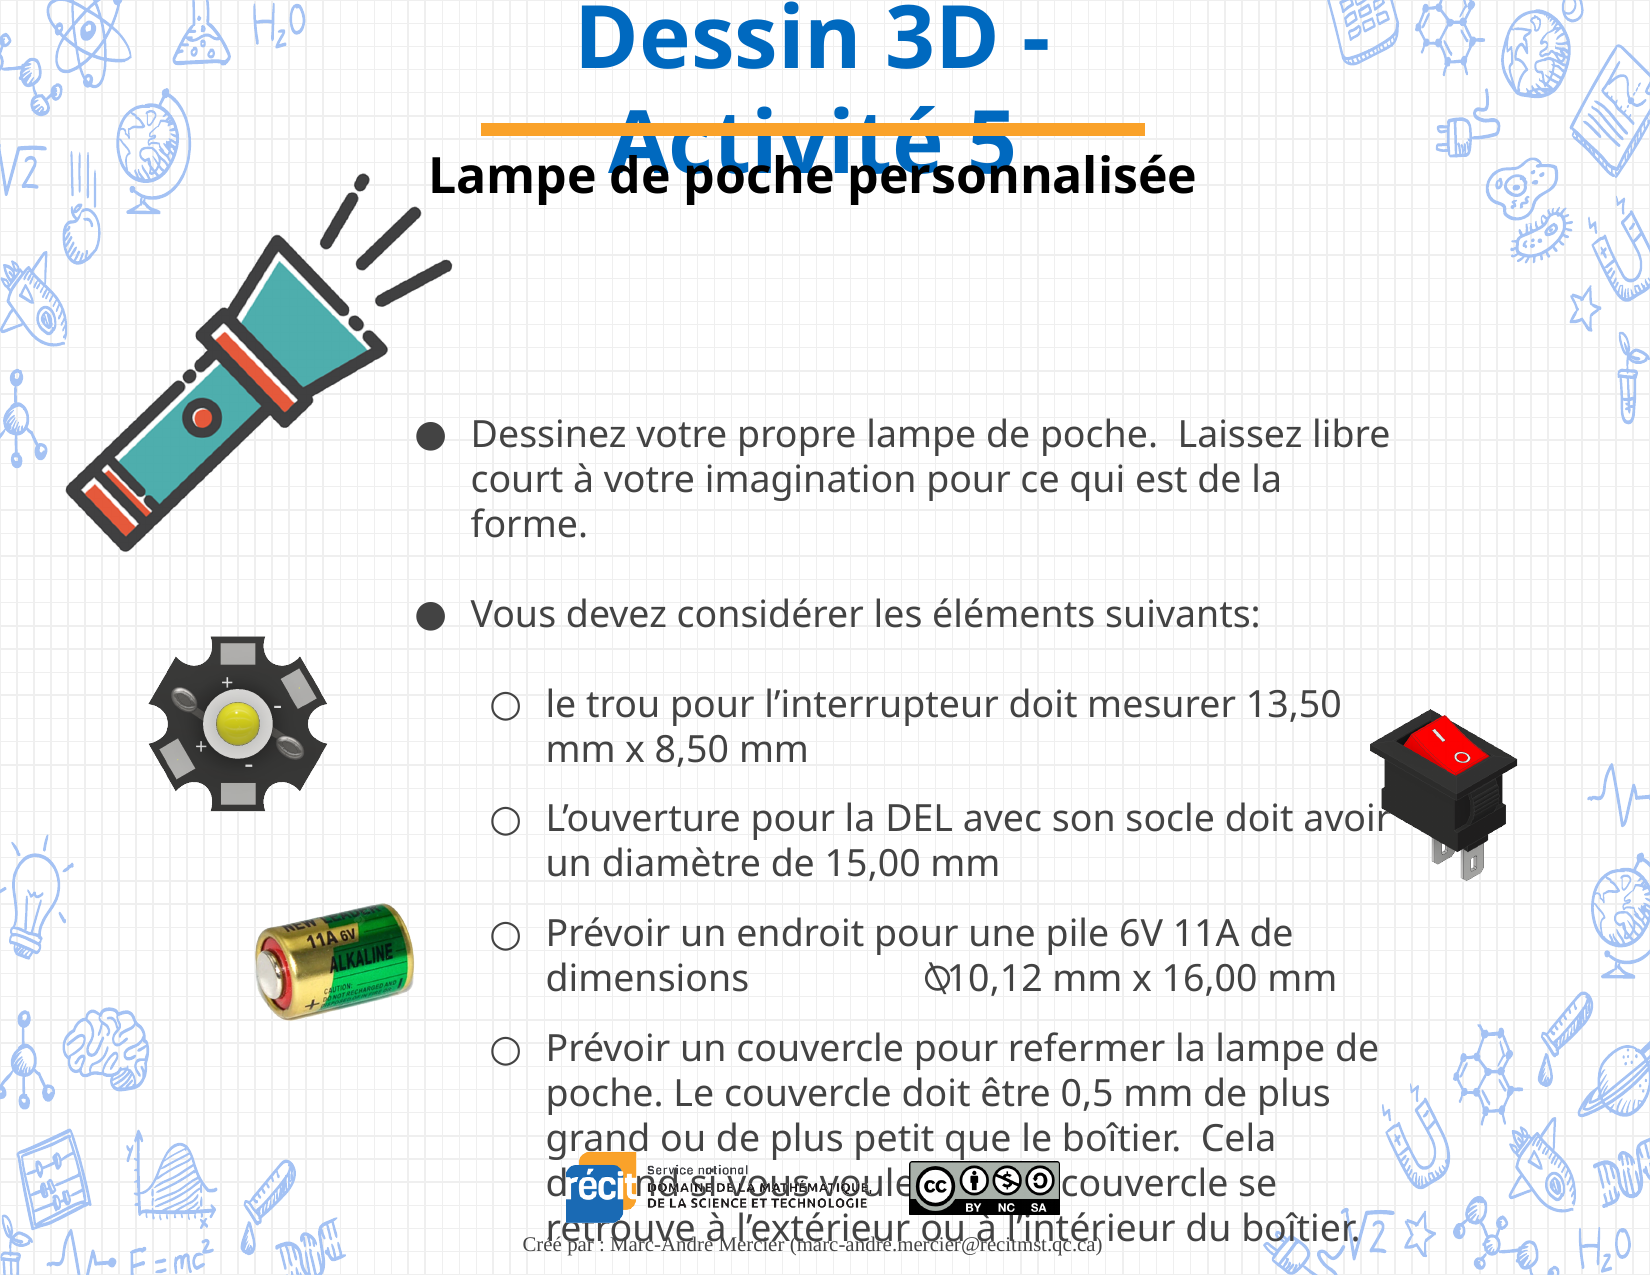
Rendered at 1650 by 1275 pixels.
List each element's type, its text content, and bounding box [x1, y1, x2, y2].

title Lampe de poche personnalisée [331, 138, 1295, 208]
picture [0, 116, 535, 862]
title Dessin 3D - Activité 5 [475, 41, 1151, 130]
picture [1145, 644, 1650, 948]
text_box Dessinez votre propre lampe de poche. Laissez libre court à votre imagination pour ce qui est de la forme. Vous devez considérer les éléments suivants: le trou pour l’interrupteur doit mesurer 13,50 mm x 8,50 mm L’ouverture pour la DEL avec son socle doit avoir un diamètre de 15,00 mm Prévoir un endroit pour une pile 6V 11A de dimensions ⍉ 10,12 mm x 16,00 mm Prévoir un couvercle pour refermer la lampe de poche. Le couvercle doit être 0,5 mm de plus grand ou de plus petit que le boîtier. Cela dépend si vous voulez que le couvercle se retrouve à l’extérieur ou à l’intérieur du boîtier. [420, 394, 1416, 1001]
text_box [386, 1143, 1239, 1268]
picture [250, 872, 418, 1041]
